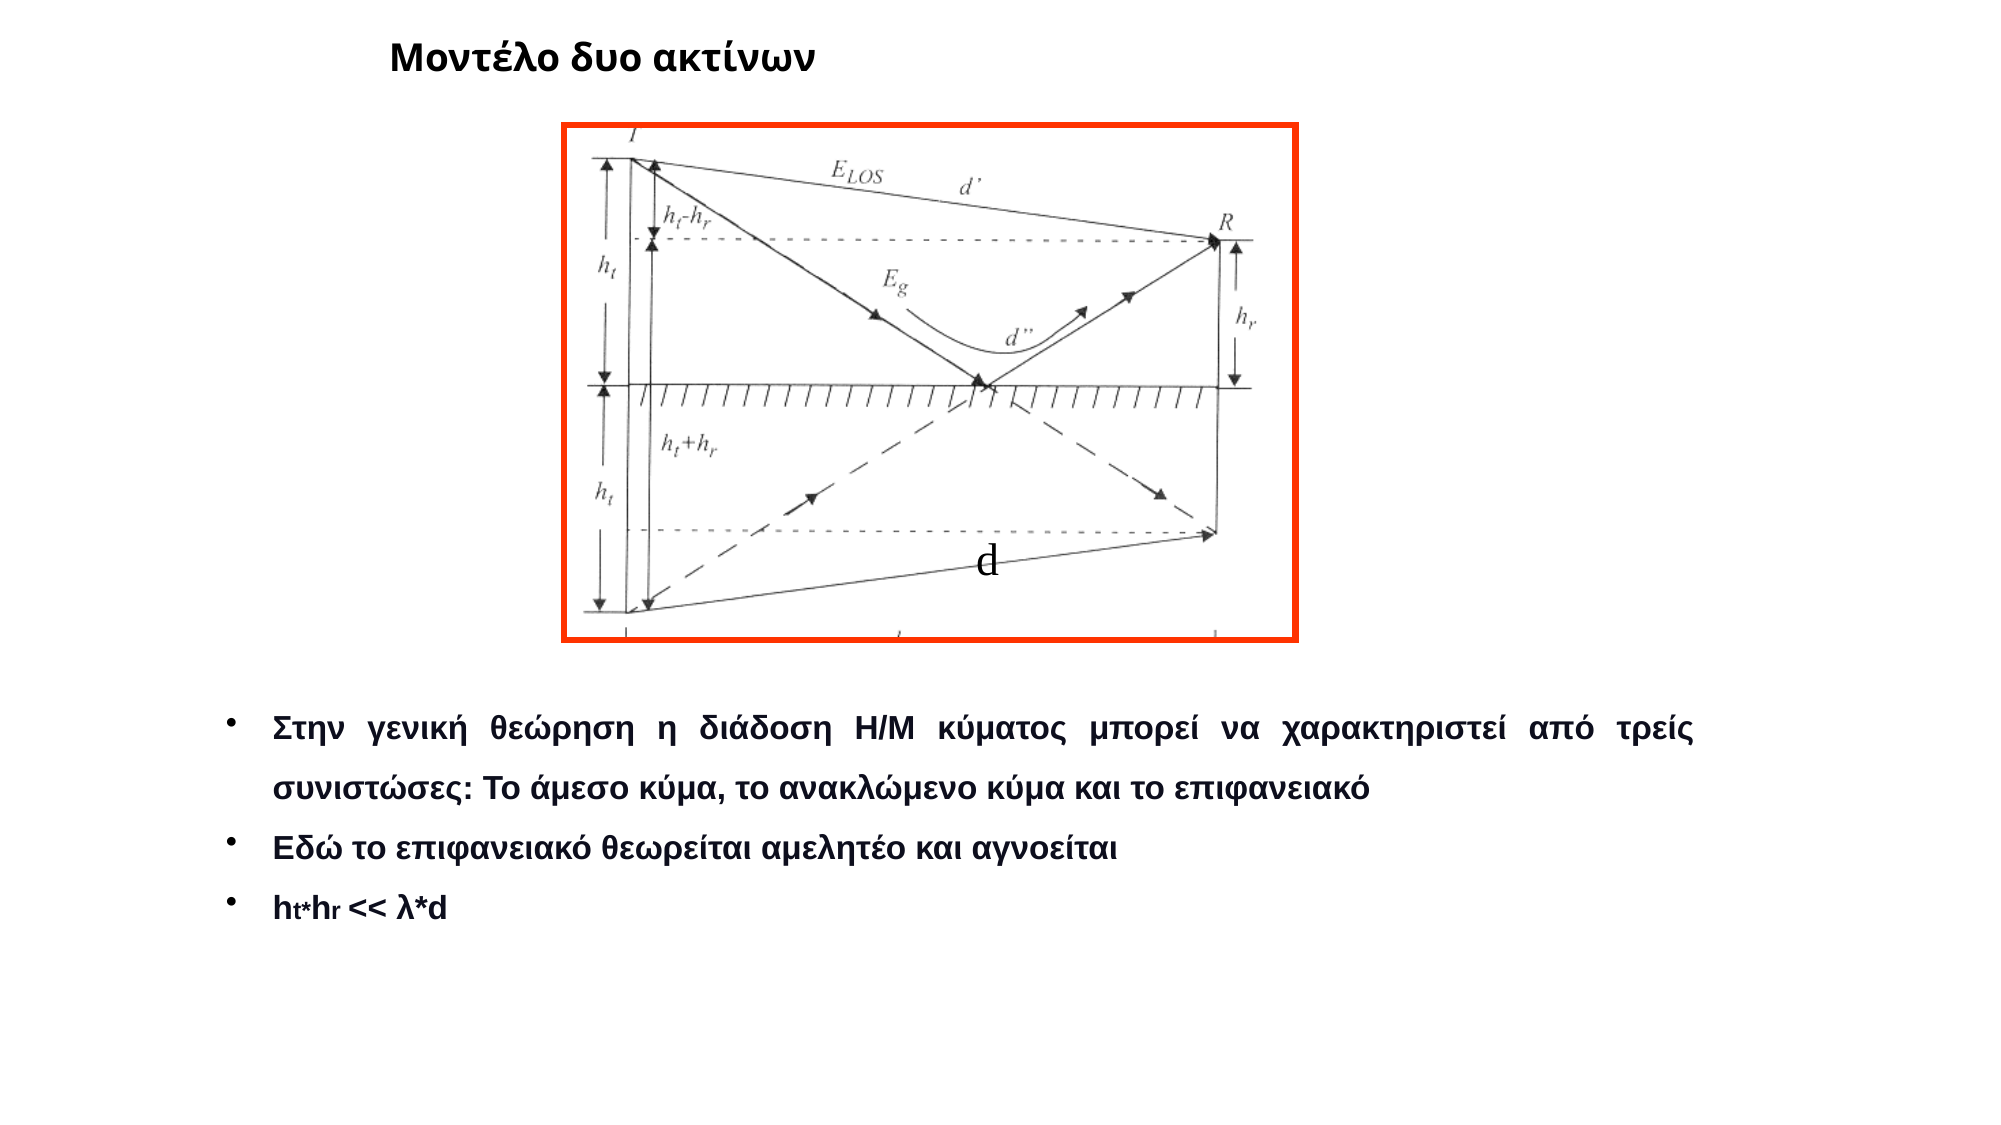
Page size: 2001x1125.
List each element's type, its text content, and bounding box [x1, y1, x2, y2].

text_box Στην γενική θεώρηση η διάδοση Η/Μ κύματος μπορεί να χαρακτηριστεί από τρείς συνιστώσες: Το άμεσο κύμα, το ανακλώμενο κύμα και το επιφανειακό Εδώ το επιφανειακό θεωρείται αμελητέο και αγνοείται ht*hr << λ*d [211, 678, 1712, 934]
title Μοντέλο δυο ακτίνων [373, 31, 1649, 88]
picture [567, 128, 1293, 638]
